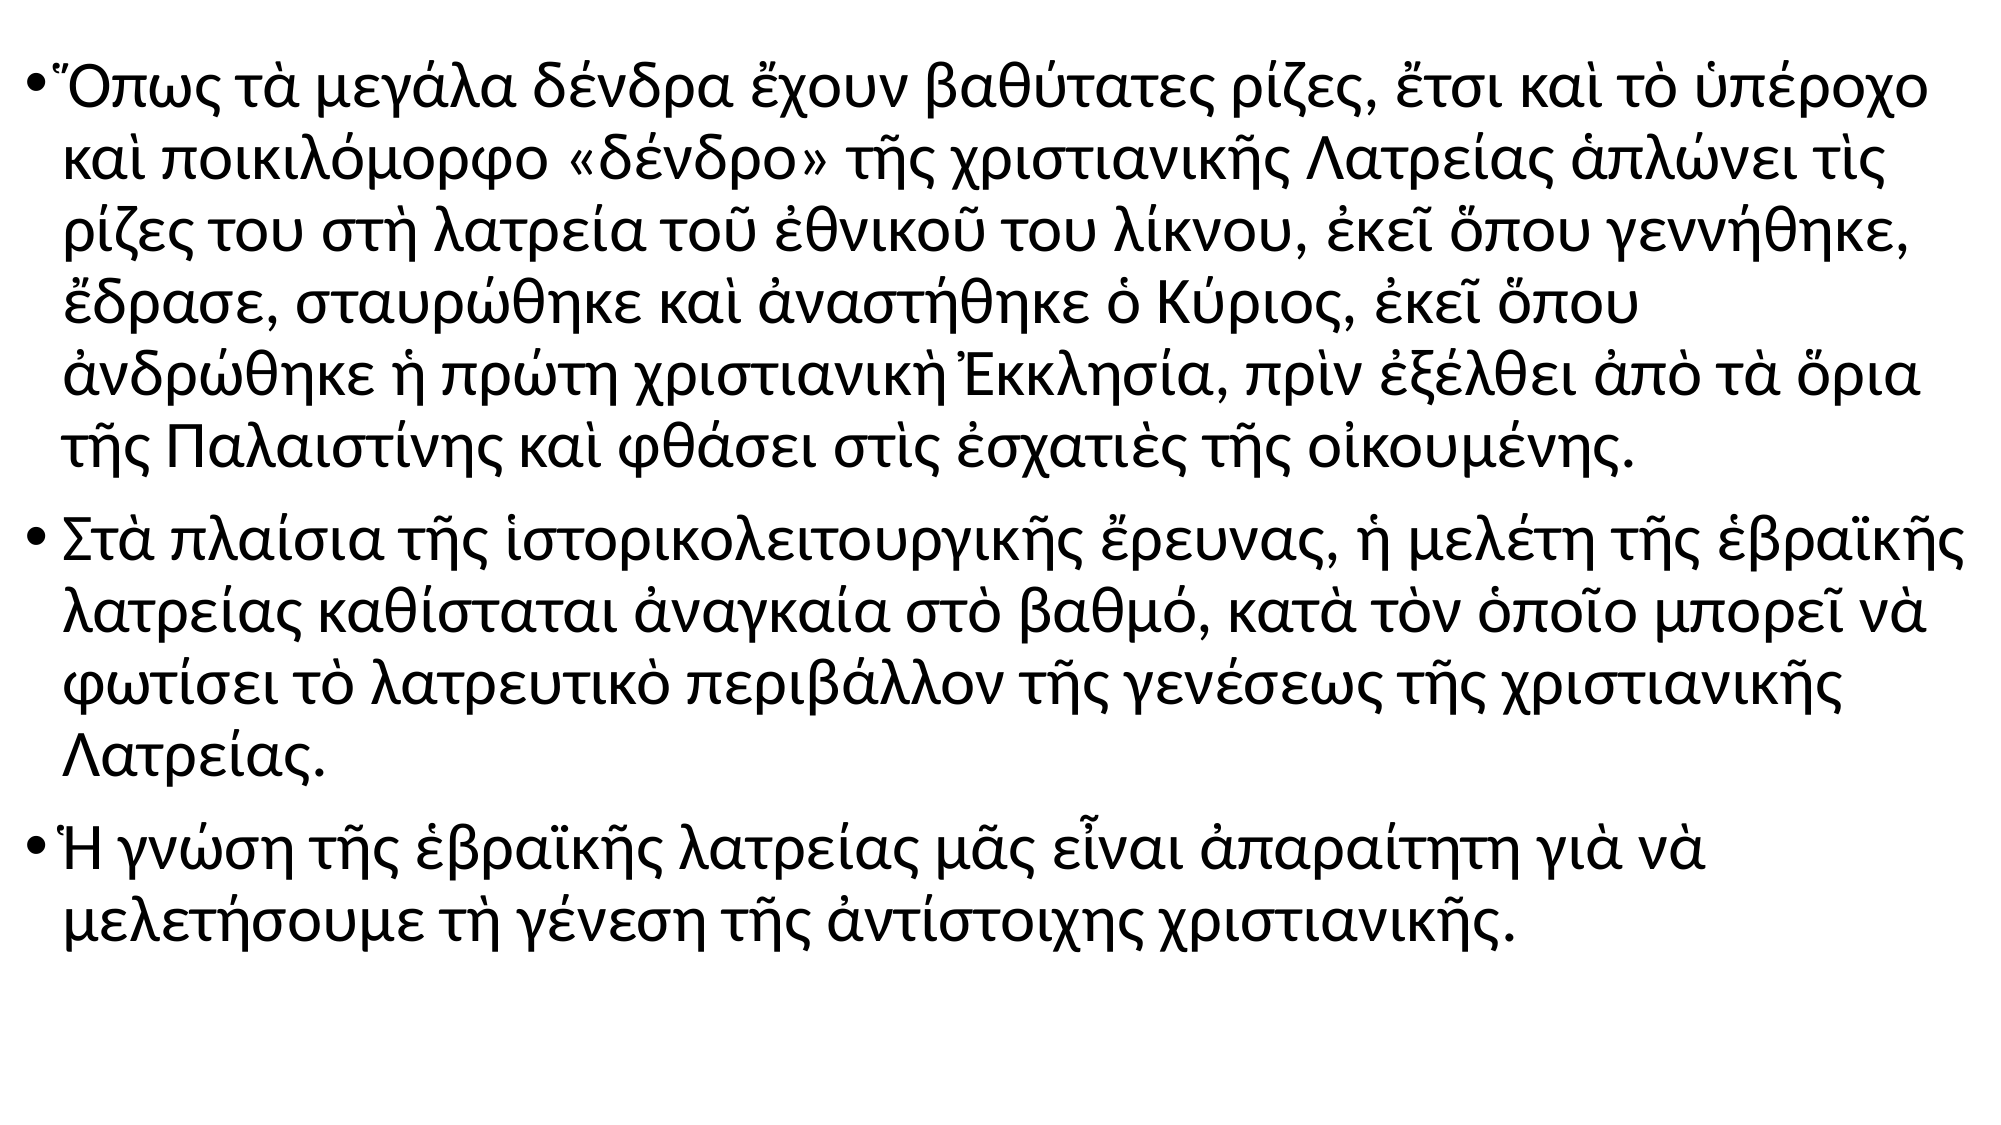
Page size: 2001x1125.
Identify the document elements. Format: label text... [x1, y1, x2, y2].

list Ὅπως τὰ μεγάλα δένδρα ἔχουν βαθύτατες ρίζες, ἔτσι καὶ τὸ ὑπέροχο καὶ ποικιλόμορφο «δένδρο» τῆς χριστιανικῆς Λατρείας ἁπλώνει τὶς ρίζες του στὴ λατρεία τοῦ ἐθνικοῦ του λίκνου, ἐκεῖ ὅπου γεννήθηκε, ἔδρασε, σταυρώθηκε καὶ ἀναστήθηκε ὁ Κύριος, ἐκεῖ ὅπου ἀνδρώθηκε ἡ πρώτη χριστιανικὴ Ἐκκλησία, πρὶν ἐξέλθει ἀπὸ τὰ ὅρια τῆς Παλαιστίνης καὶ φθάσει στὶς ἐσχατιὲς τῆς οἰκουμένης. Στὰ πλαίσια τῆς ἱστορικολειτουργικῆς ἔρευνας, ἡ μελέτη τῆς ἑβραϊκῆς λατρείας καθίσταται ἀναγκαία στὸ βαθμό, κατὰ τὸν ὁποῖο μπορεῖ νὰ φωτίσει τὸ λατρευτικὸ περιβάλλον τῆς γενέσεως τῆς χριστιανικῆς Λατρείας. Ἡ γνώση τῆς ἑβραϊκῆς λατρείας μᾶς εἶναι ἀπαραίτητη γιὰ νὰ μελετήσουμε τὴ γένεση τῆς ἀντίστοιχης χριστιανικῆς. [9, 42, 1987, 1109]
